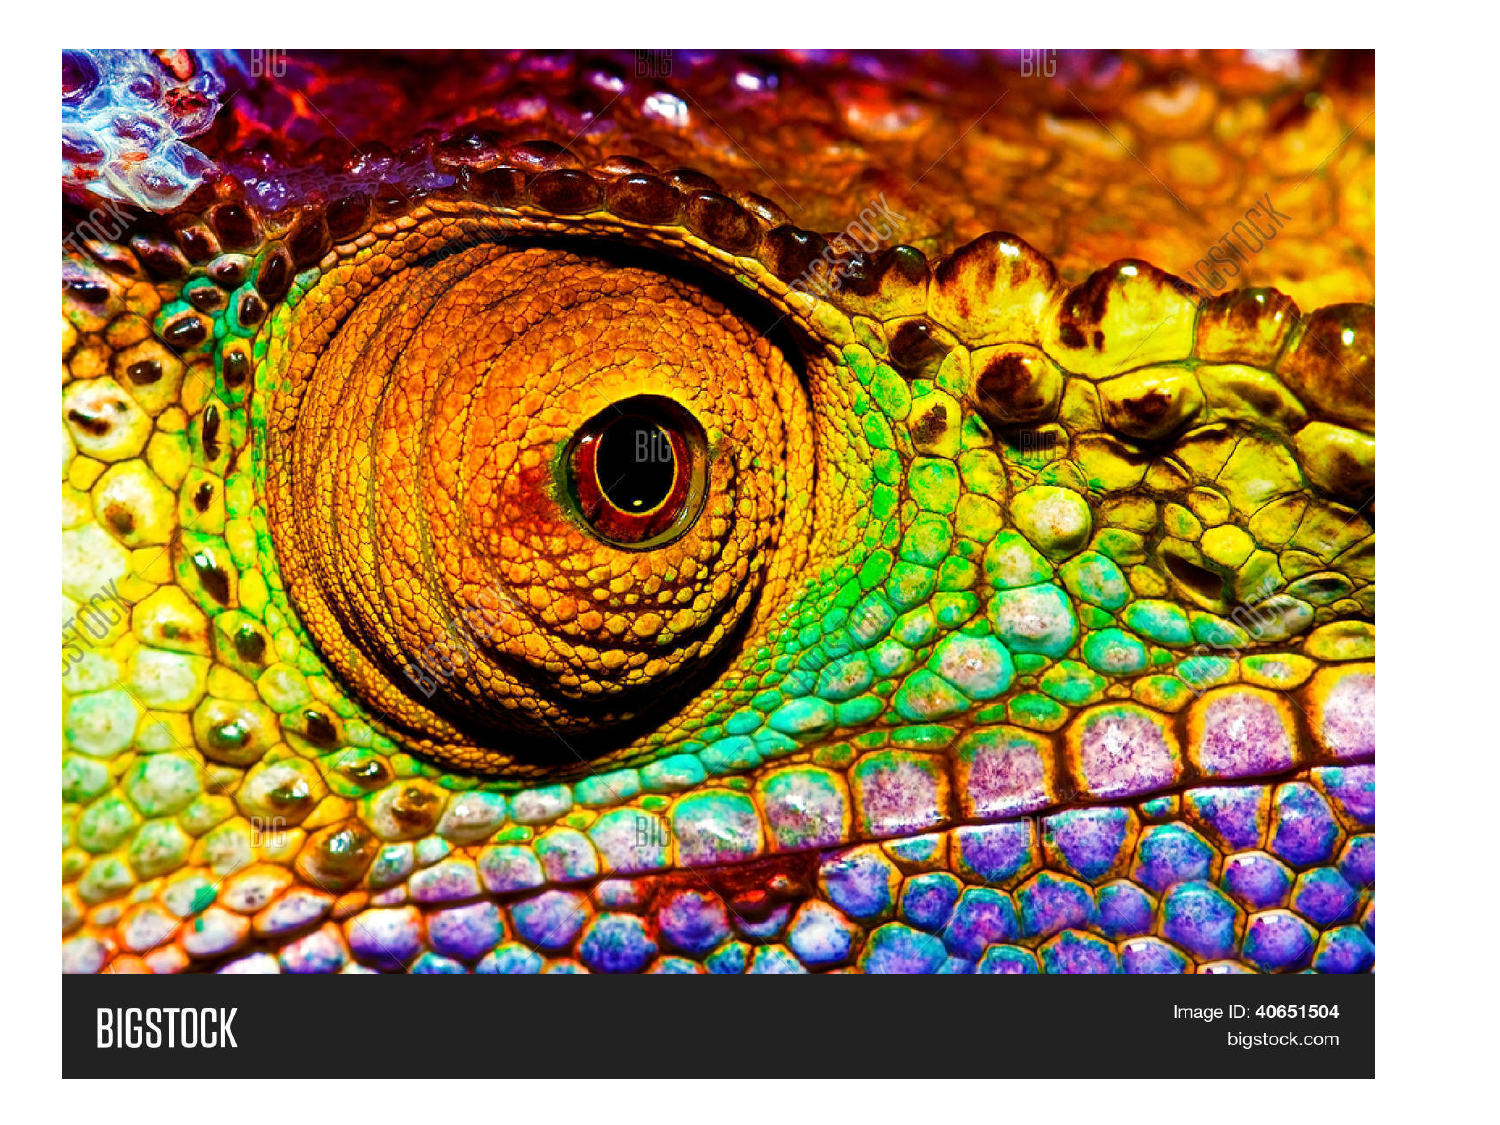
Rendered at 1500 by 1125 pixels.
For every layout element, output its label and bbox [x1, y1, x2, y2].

picture [62, 49, 1376, 1080]
